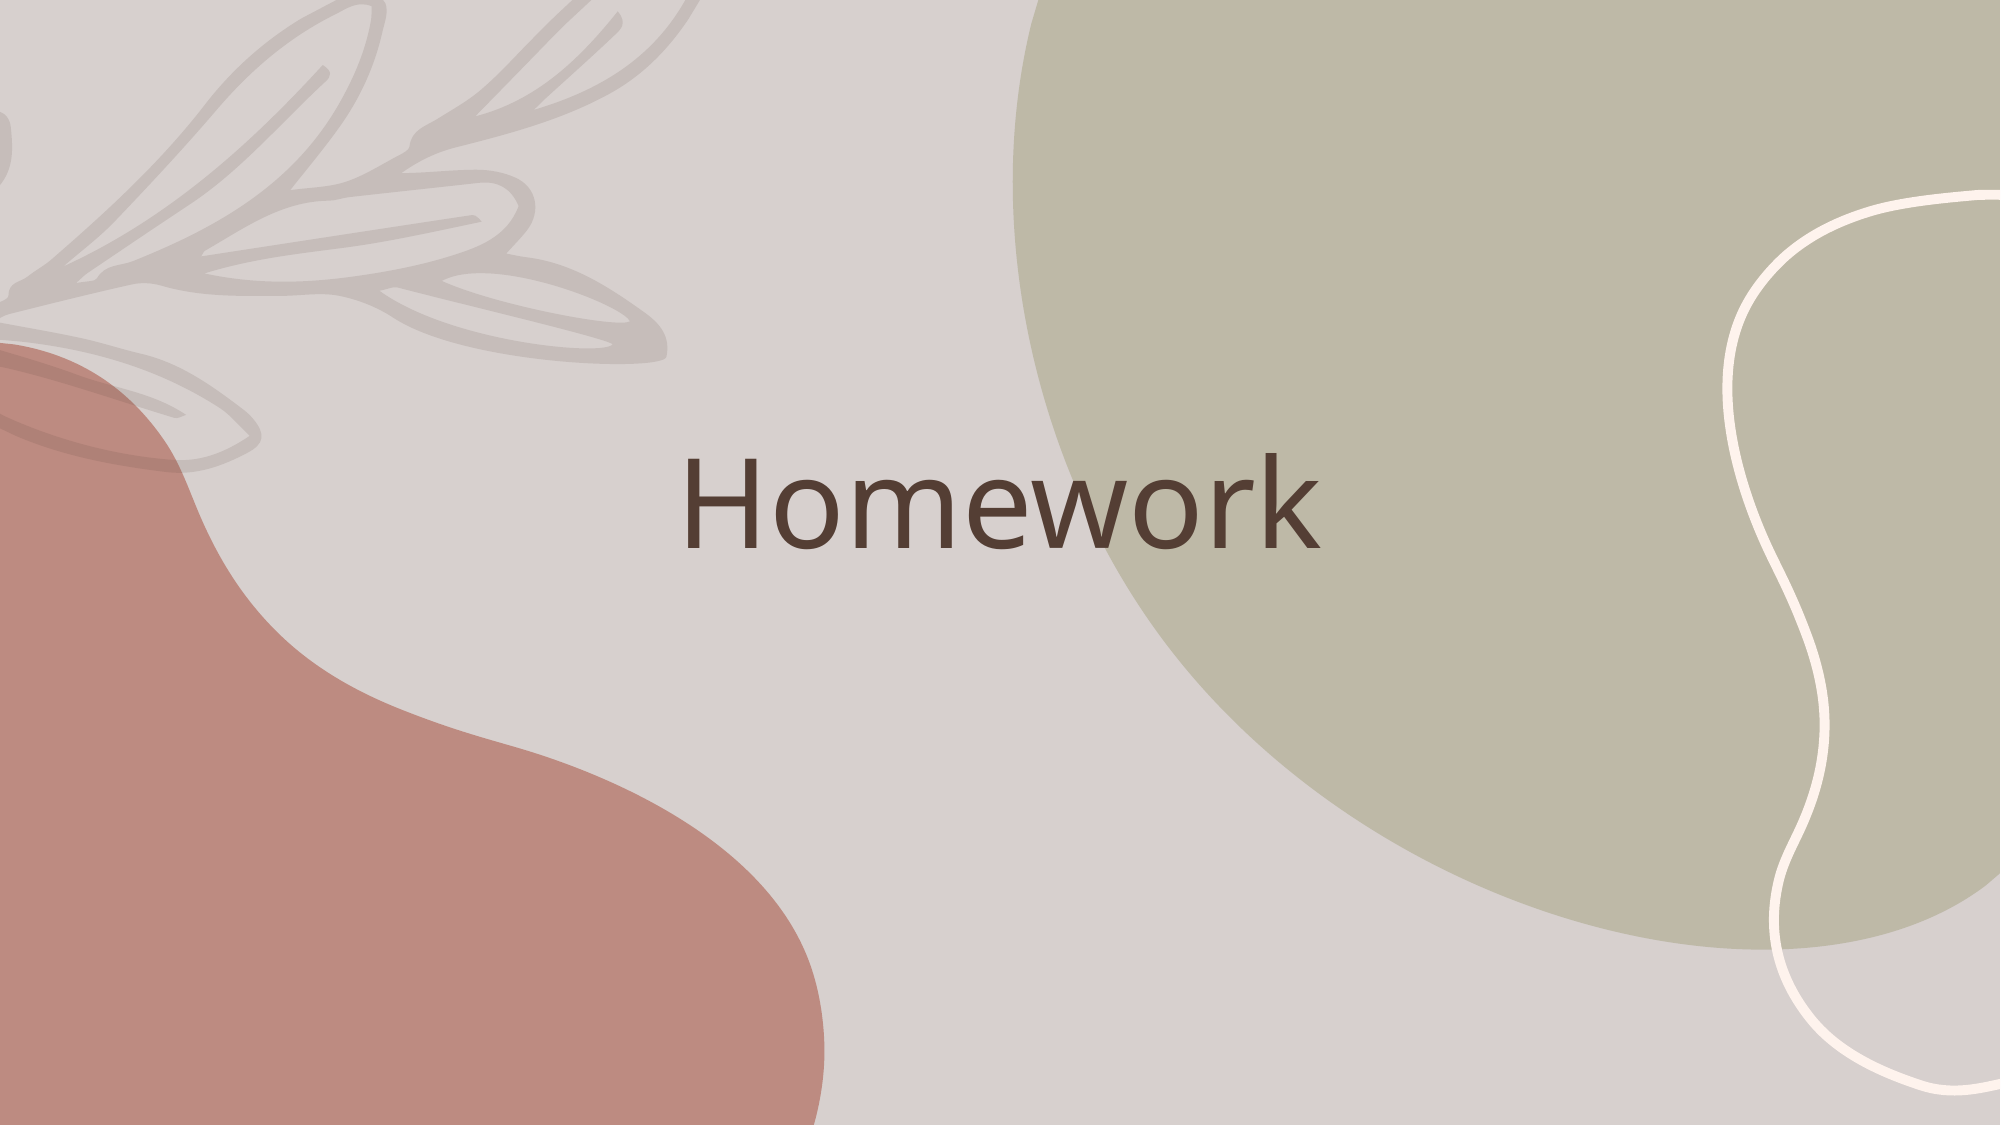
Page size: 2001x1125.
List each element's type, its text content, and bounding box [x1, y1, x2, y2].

title Homework [249, 191, 1750, 584]
